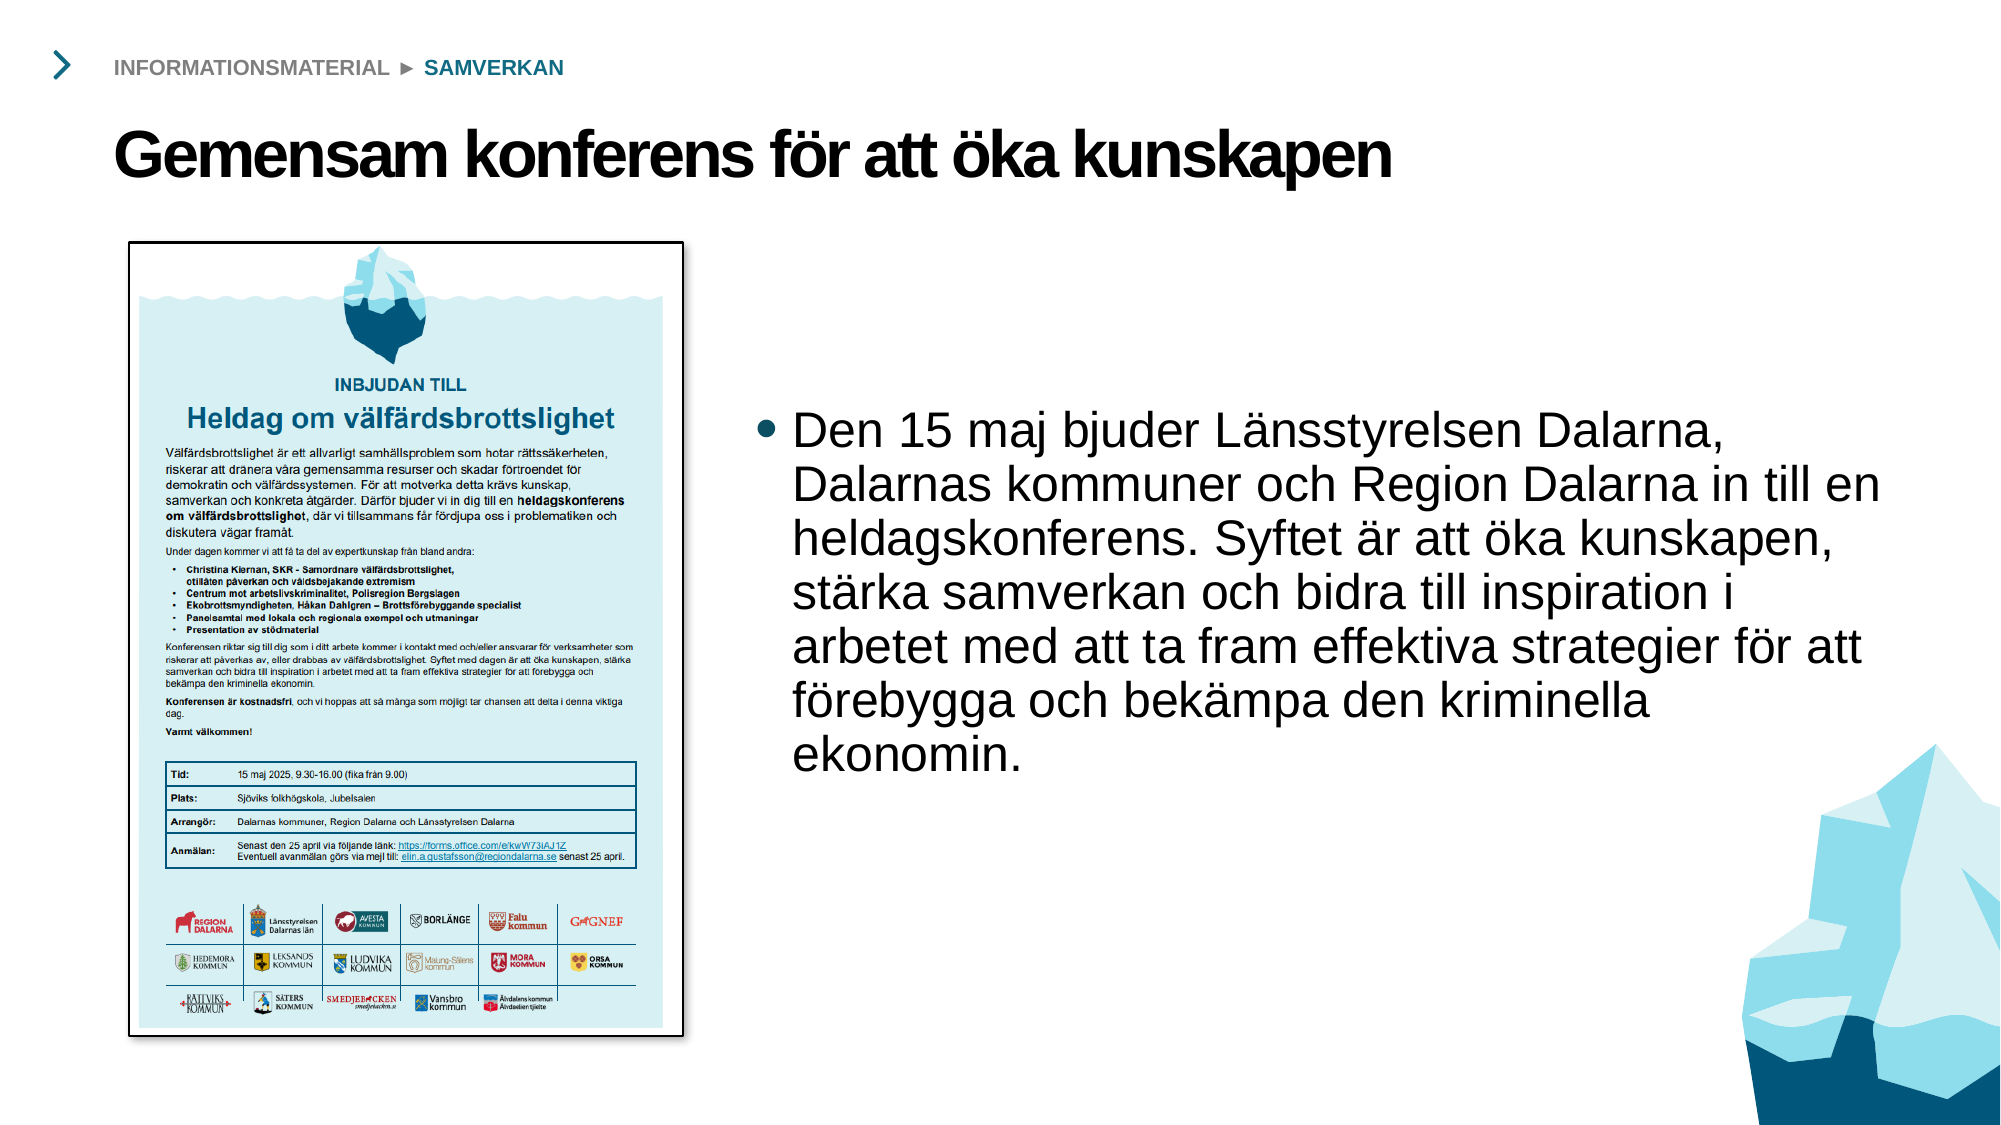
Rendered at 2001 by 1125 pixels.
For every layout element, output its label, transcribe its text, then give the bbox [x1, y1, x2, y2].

list Den 15 maj bjuder Länsstyrelsen Dalarna, Dalarnas kommuner och Region Dalarna in till en heldagskonferens. Syftet är att öka kunskapen, stärka samverkan och bidra till inspiration i arbetet med att ta fram effektiva strategier för att förebygga och bekämpa den kriminella ekonomin. [755, 403, 1886, 1035]
footer INFORMATIONSMATERIAL ► SAMVERKAN [114, 45, 1671, 88]
title Gemensam konferens för att öka kunskapen [114, 119, 1886, 244]
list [129, 243, 682, 1035]
